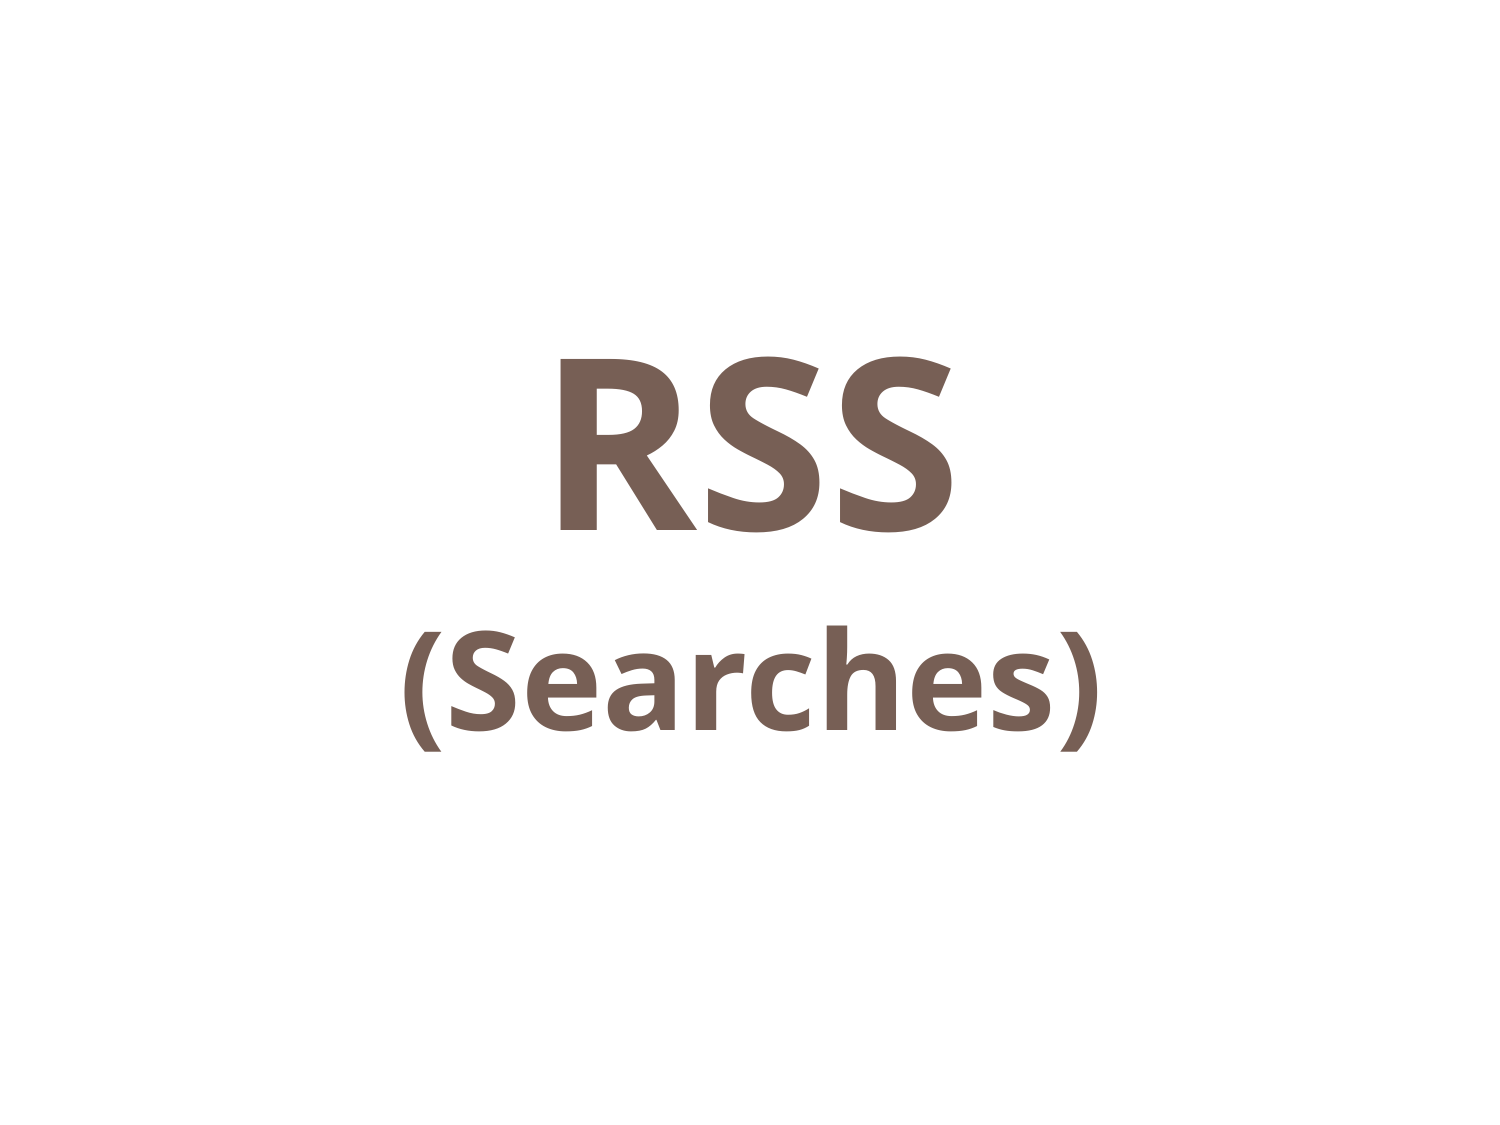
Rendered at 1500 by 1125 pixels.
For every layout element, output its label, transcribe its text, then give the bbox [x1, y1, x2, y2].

list RSS (Searches) [88, 196, 1414, 917]
